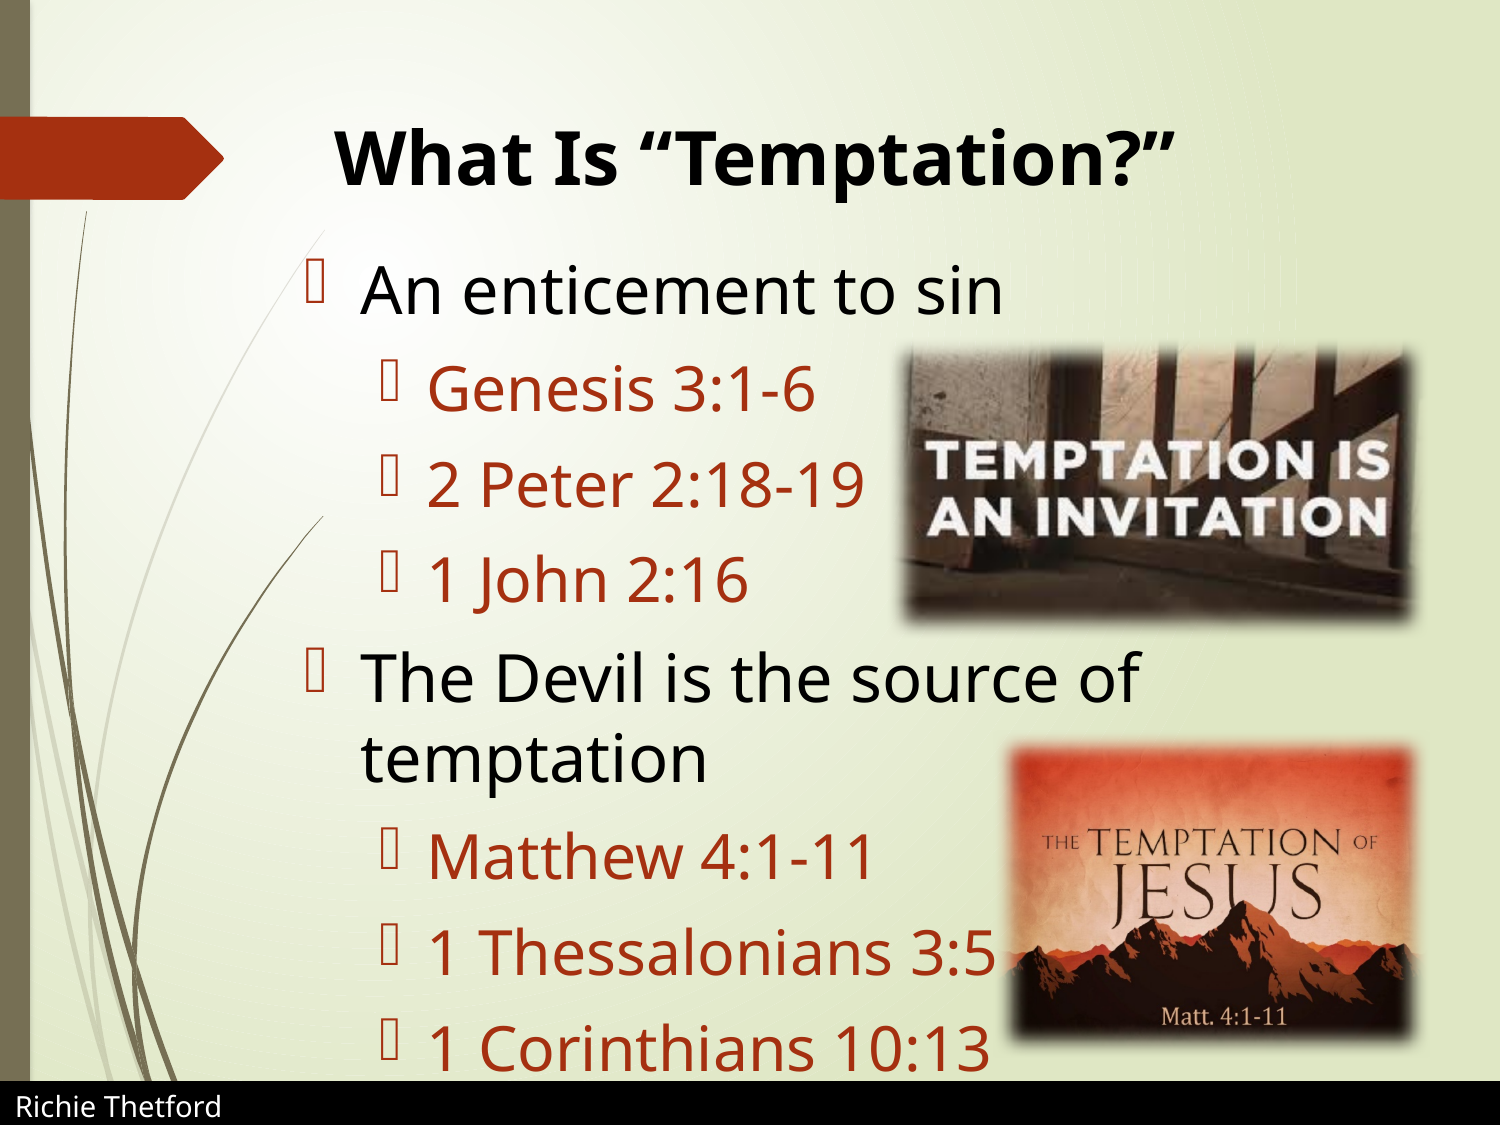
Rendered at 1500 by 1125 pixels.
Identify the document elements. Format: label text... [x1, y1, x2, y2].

picture [992, 730, 1430, 1059]
text_box Richie Thetford www.thetfordcountry.com [0, 1081, 1500, 1125]
title What Is “Temptation?” [319, 102, 1400, 240]
list An enticement to sin Genesis 3:1-6 2 Peter 2:18-19 1 John 2:16 The Devil is the source of temptation Matthew 4:1-11 1 Thessalonians 3:5 1 Corinthians 10:13 [289, 240, 1500, 1059]
picture [886, 336, 1429, 640]
